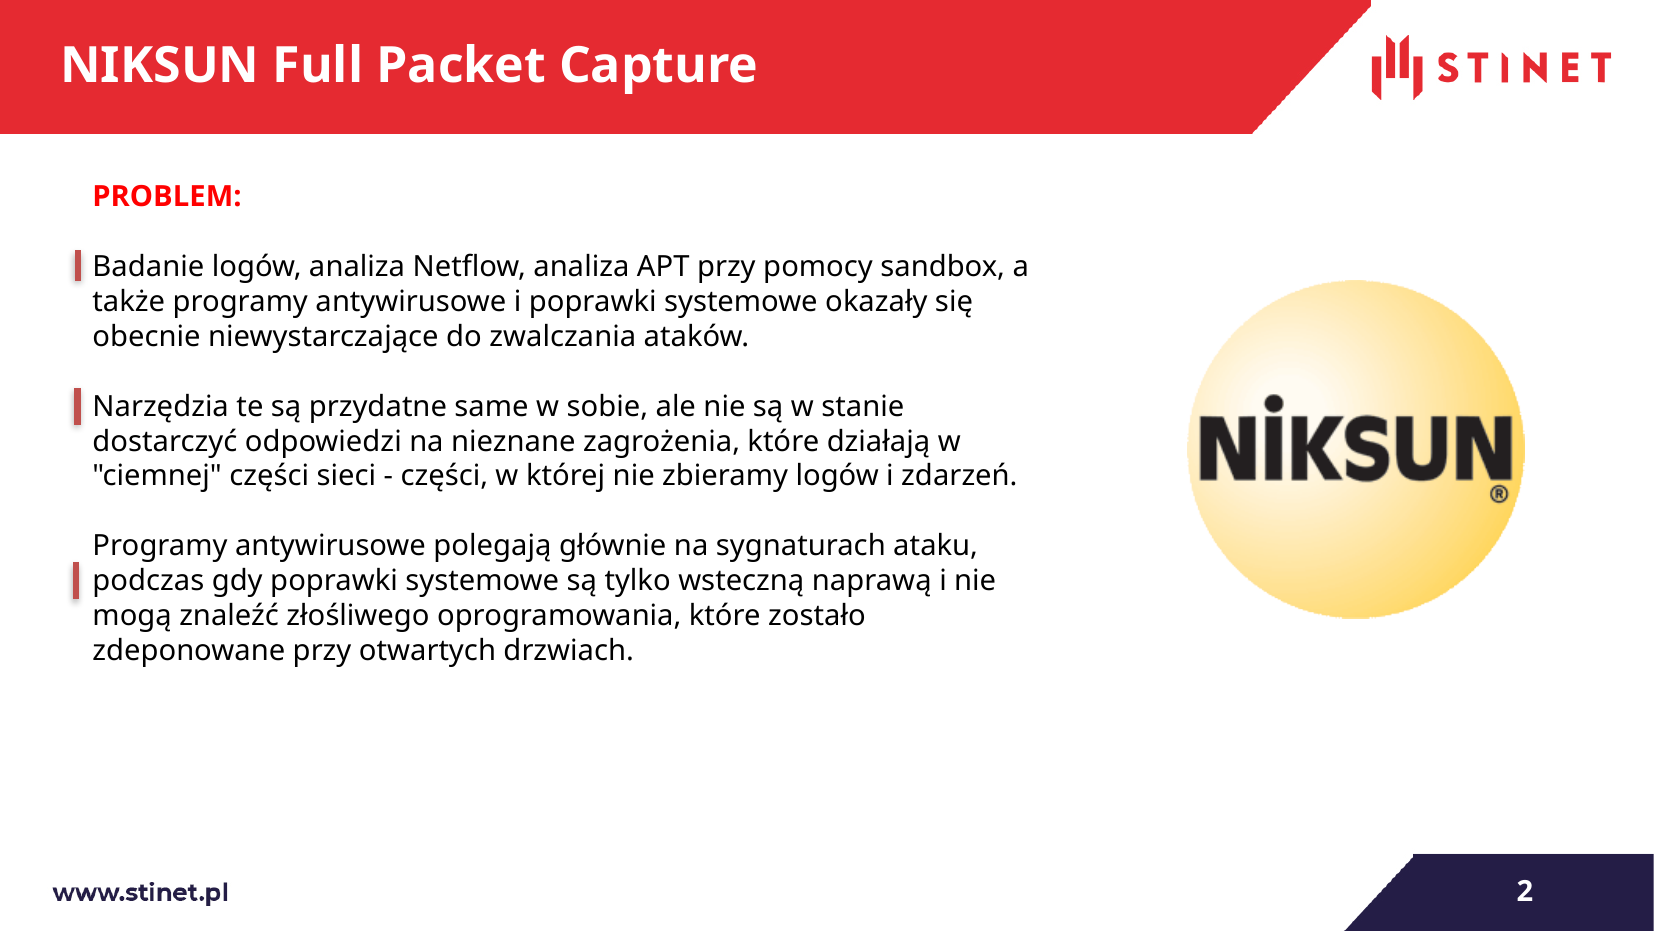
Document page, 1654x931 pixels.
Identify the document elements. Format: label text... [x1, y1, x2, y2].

picture [0, 0, 1654, 931]
text_box PROBLEM: Badanie logów, analiza Netflow, analiza APT przy pomocy sandbox, a także programy antywirusowe i poprawki systemowe okazały się obecnie niewystarczające do zwalczania ataków. Narzędzia te są przydatne same w sobie, ale nie są w stanie dostarczyć odpowiedzi na nieznane zagrożenia, które działają w "ciemnej" części sieci - części, w której nie zbieramy logów i zdarzeń. Programy antywirusowe polegają głównie na sygnaturach ataku, podczas gdy poprawki systemowe są tylko wsteczną naprawą i nie mogą znaleźć złośliwego oprogramowania, które zostało zdeponowane przy otwartych drzwiach. [77, 169, 1072, 719]
text_box NIKSUN Full Packet Capture [47, 32, 1436, 153]
text_box 2 [1470, 865, 1580, 918]
